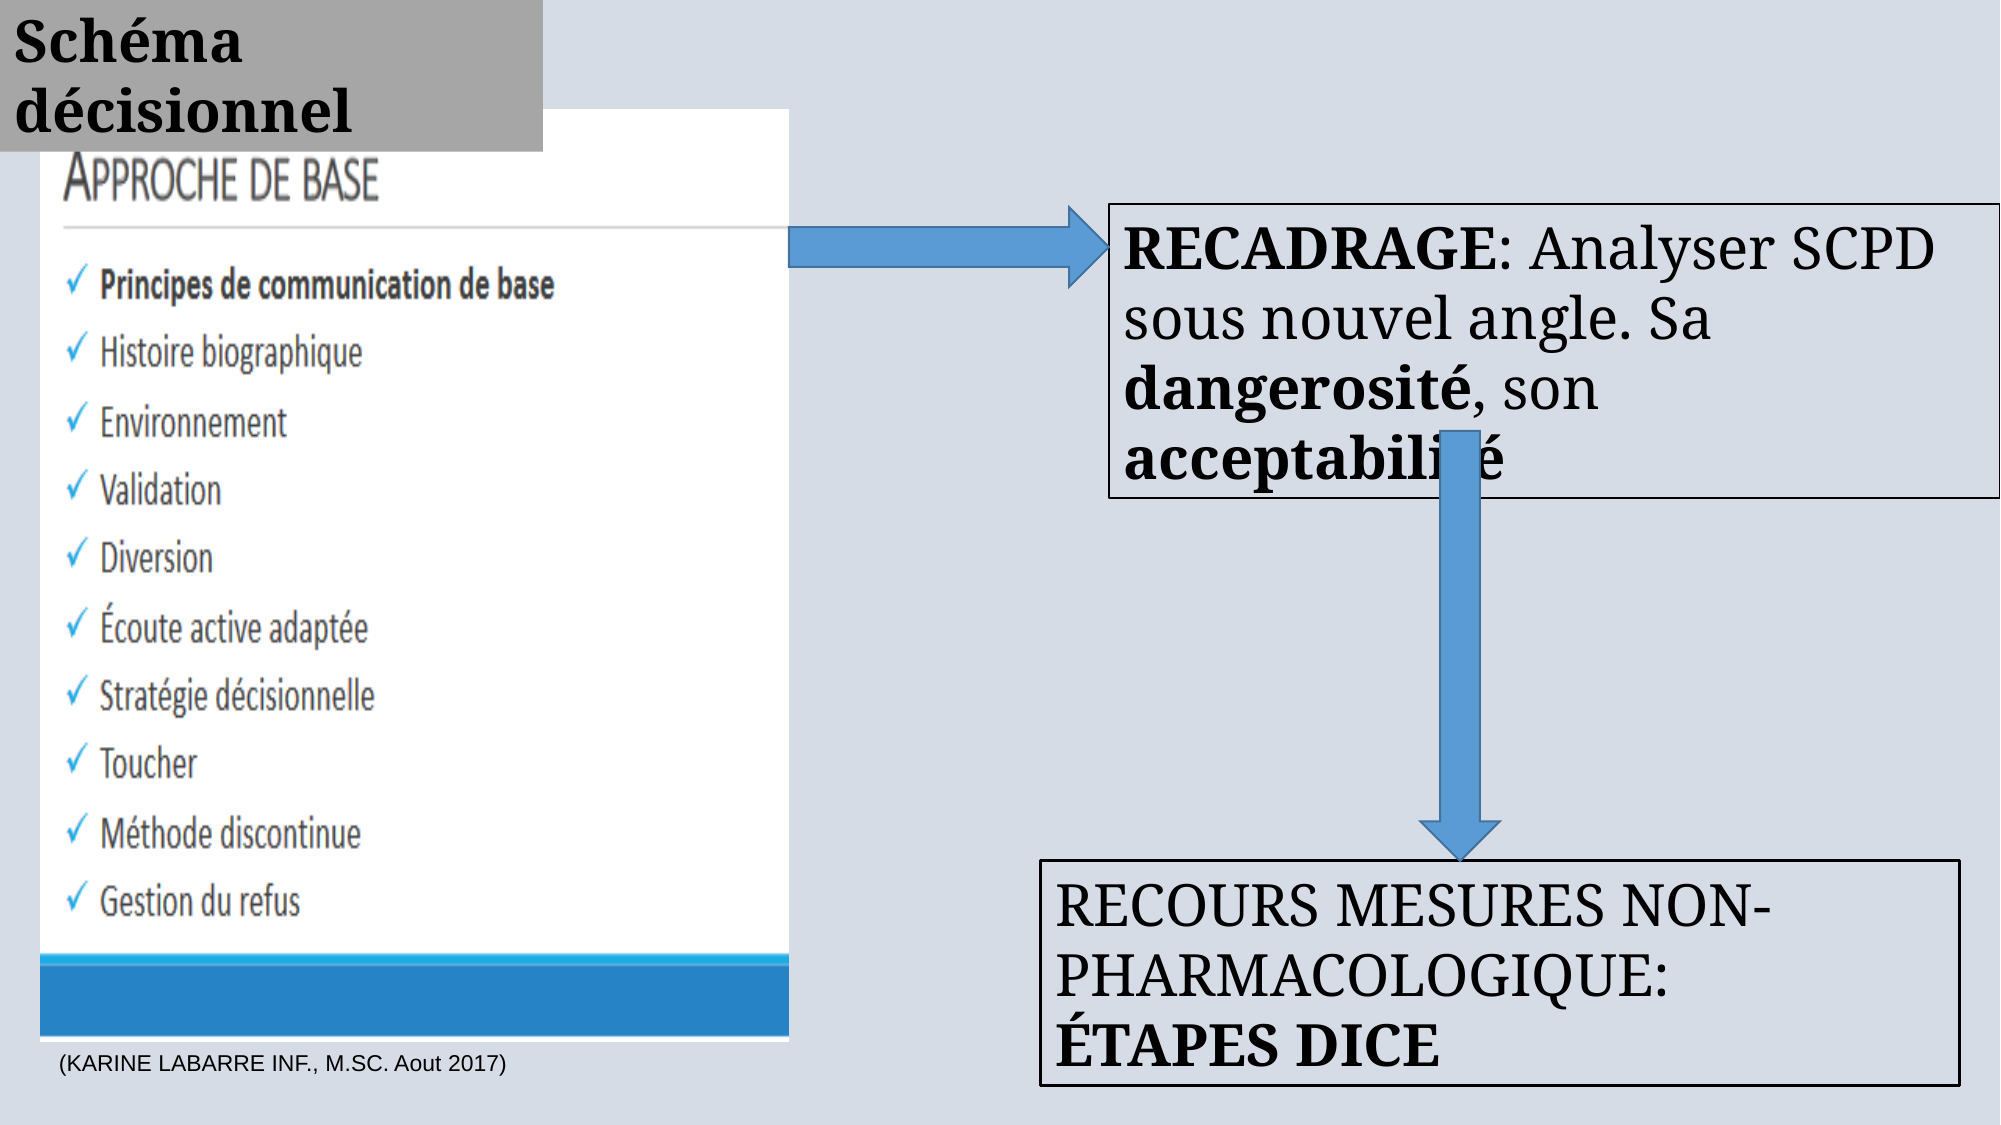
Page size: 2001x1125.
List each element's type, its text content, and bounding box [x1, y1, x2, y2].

text_box RECOURS MESURES NON-PHARMACOLOGIQUE: ÉTAPES DICE [1040, 860, 1960, 1086]
text_box (KARINE LABARRE INF., M.SC. Aout 2017) [44, 1042, 523, 1084]
text_box [1417, 429, 1503, 863]
text_box Schéma décisionnel [0, 0, 543, 152]
text_box RECADRAGE: Analyser SCPD sous nouvel angle. Sa dangerosité, son acceptabilité [1108, 203, 2000, 499]
picture [40, 109, 789, 1042]
text_box [789, 204, 1111, 290]
